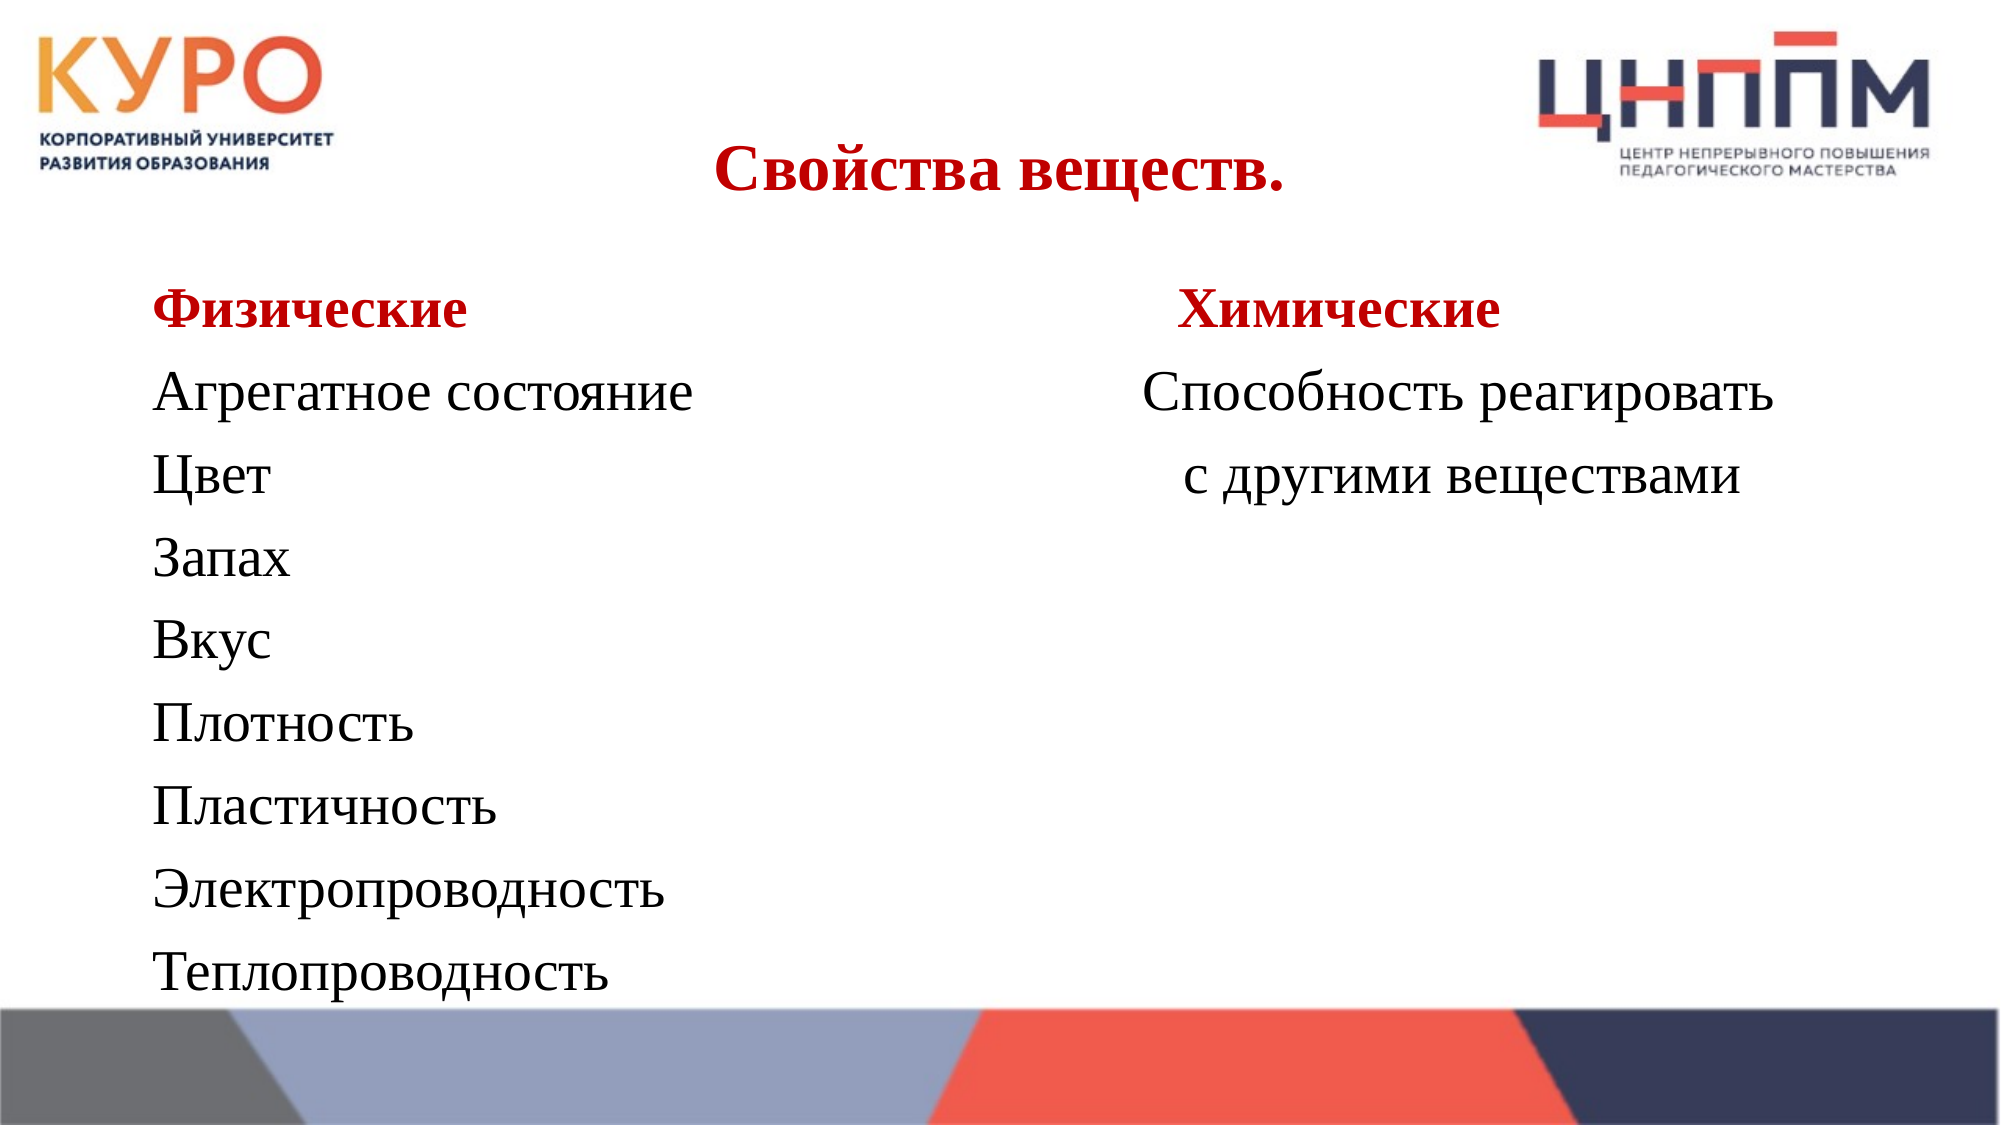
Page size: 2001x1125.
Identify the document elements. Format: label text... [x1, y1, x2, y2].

title Свойства веществ. [137, 59, 1863, 270]
list Физические Химические Агрегатное состояние Способность реагировать Цвет с другими веществами Запах Вкус Плотность Пластичность Электропроводность Теплопроводность [137, 270, 1863, 1014]
picture [0, 0, 2001, 1125]
